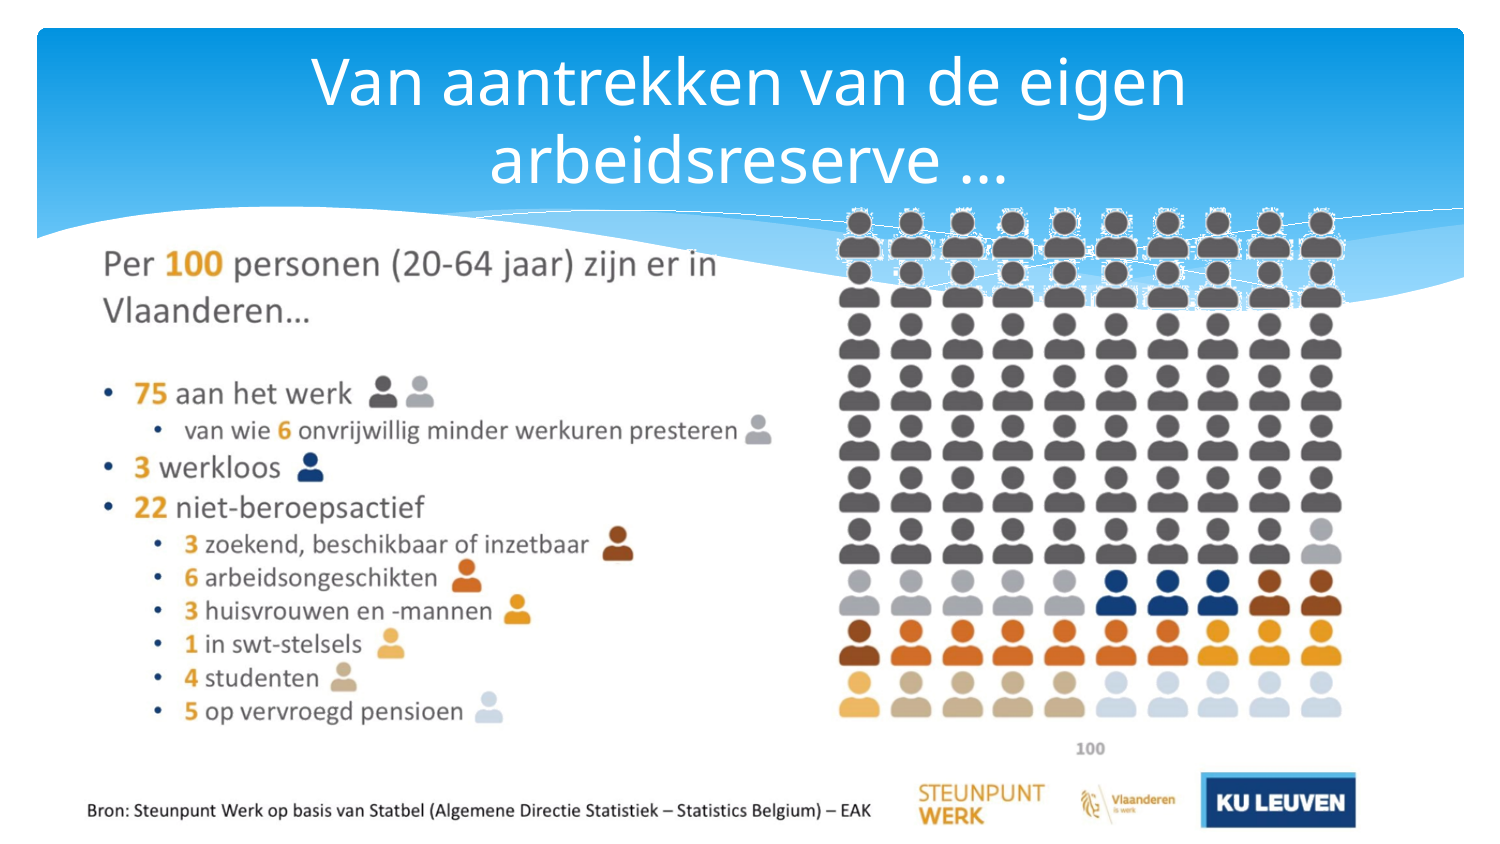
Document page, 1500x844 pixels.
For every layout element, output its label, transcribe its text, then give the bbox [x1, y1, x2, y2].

picture [79, 202, 1362, 834]
title Van aantrekken van de eigen arbeidsreserve … [75, 41, 1425, 196]
